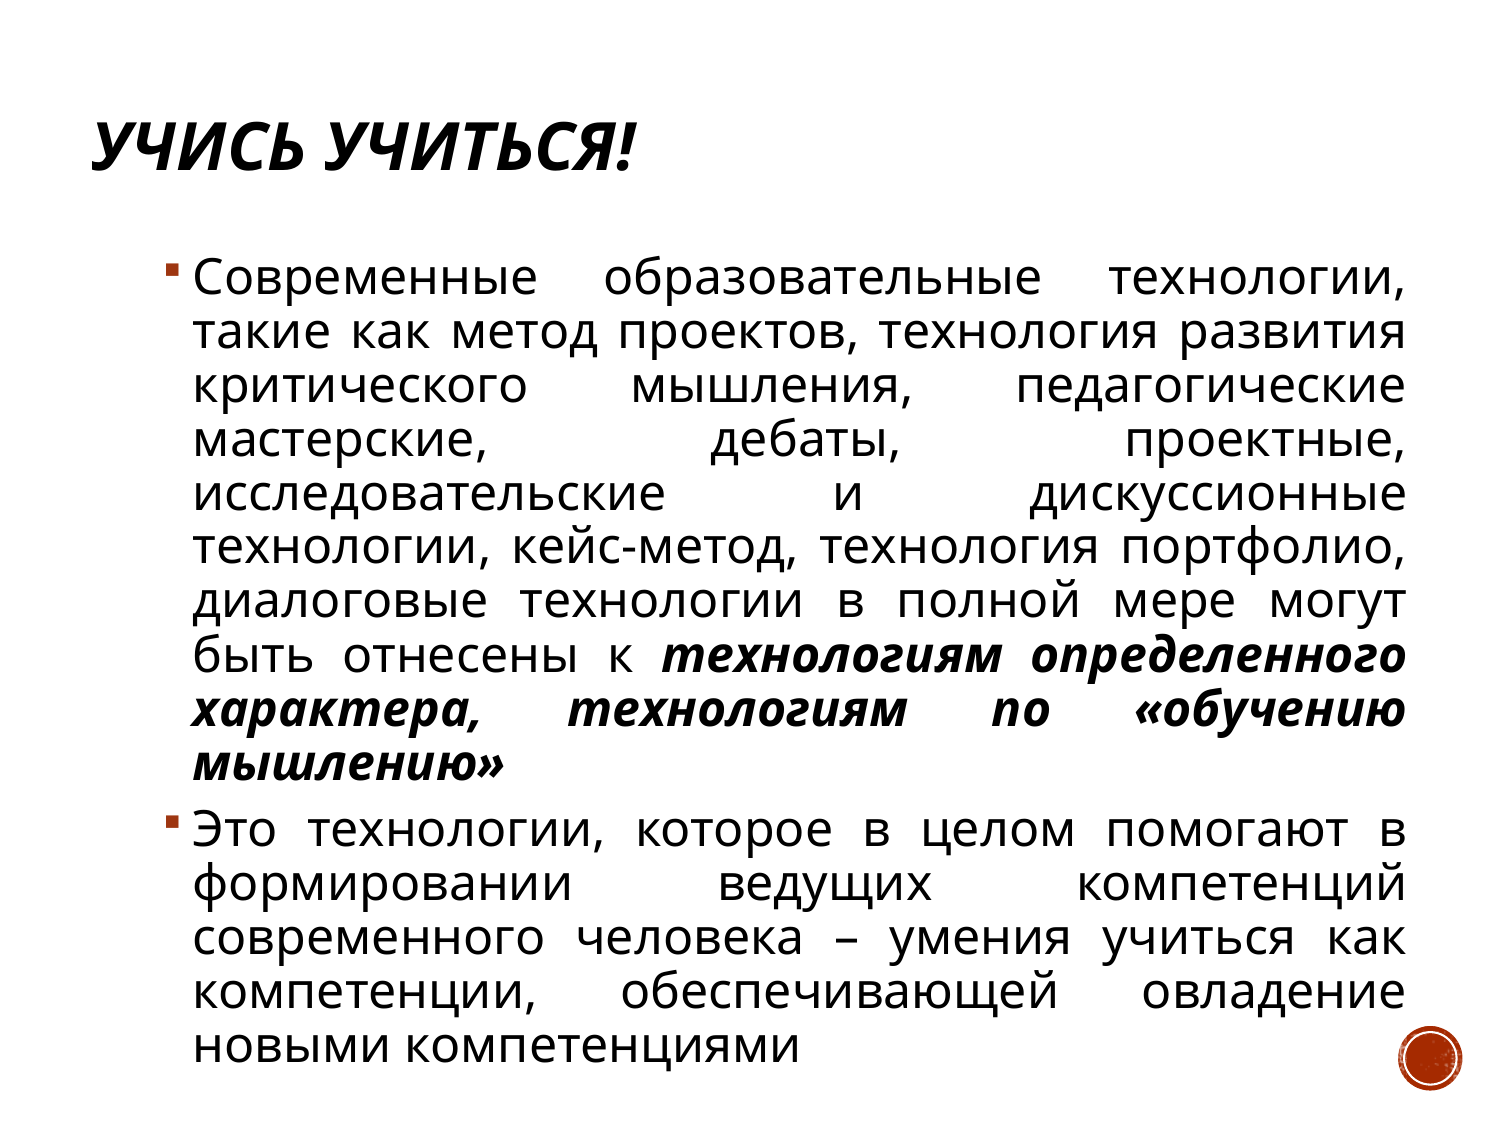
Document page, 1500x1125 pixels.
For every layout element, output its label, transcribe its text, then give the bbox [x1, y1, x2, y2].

title Учись учиться! [76, 54, 1427, 243]
list Современные образовательные технологии, такие как метод проектов, технология развития критического мышления, педагогические мастерские, дебаты, проектные, исследовательские и дискуссионные технологии, кейс-метод, технология портфолио, диалоговые технологии в полной мере могут быть отнесены к технологиям определенного характера, технологиям по «обучению мышлению» Это технологии, которое в целом помогают в формировании ведущих компетенций современного человека – умения учиться как компетенции, обеспечивающей овладение новыми компетенциями [147, 243, 1423, 987]
